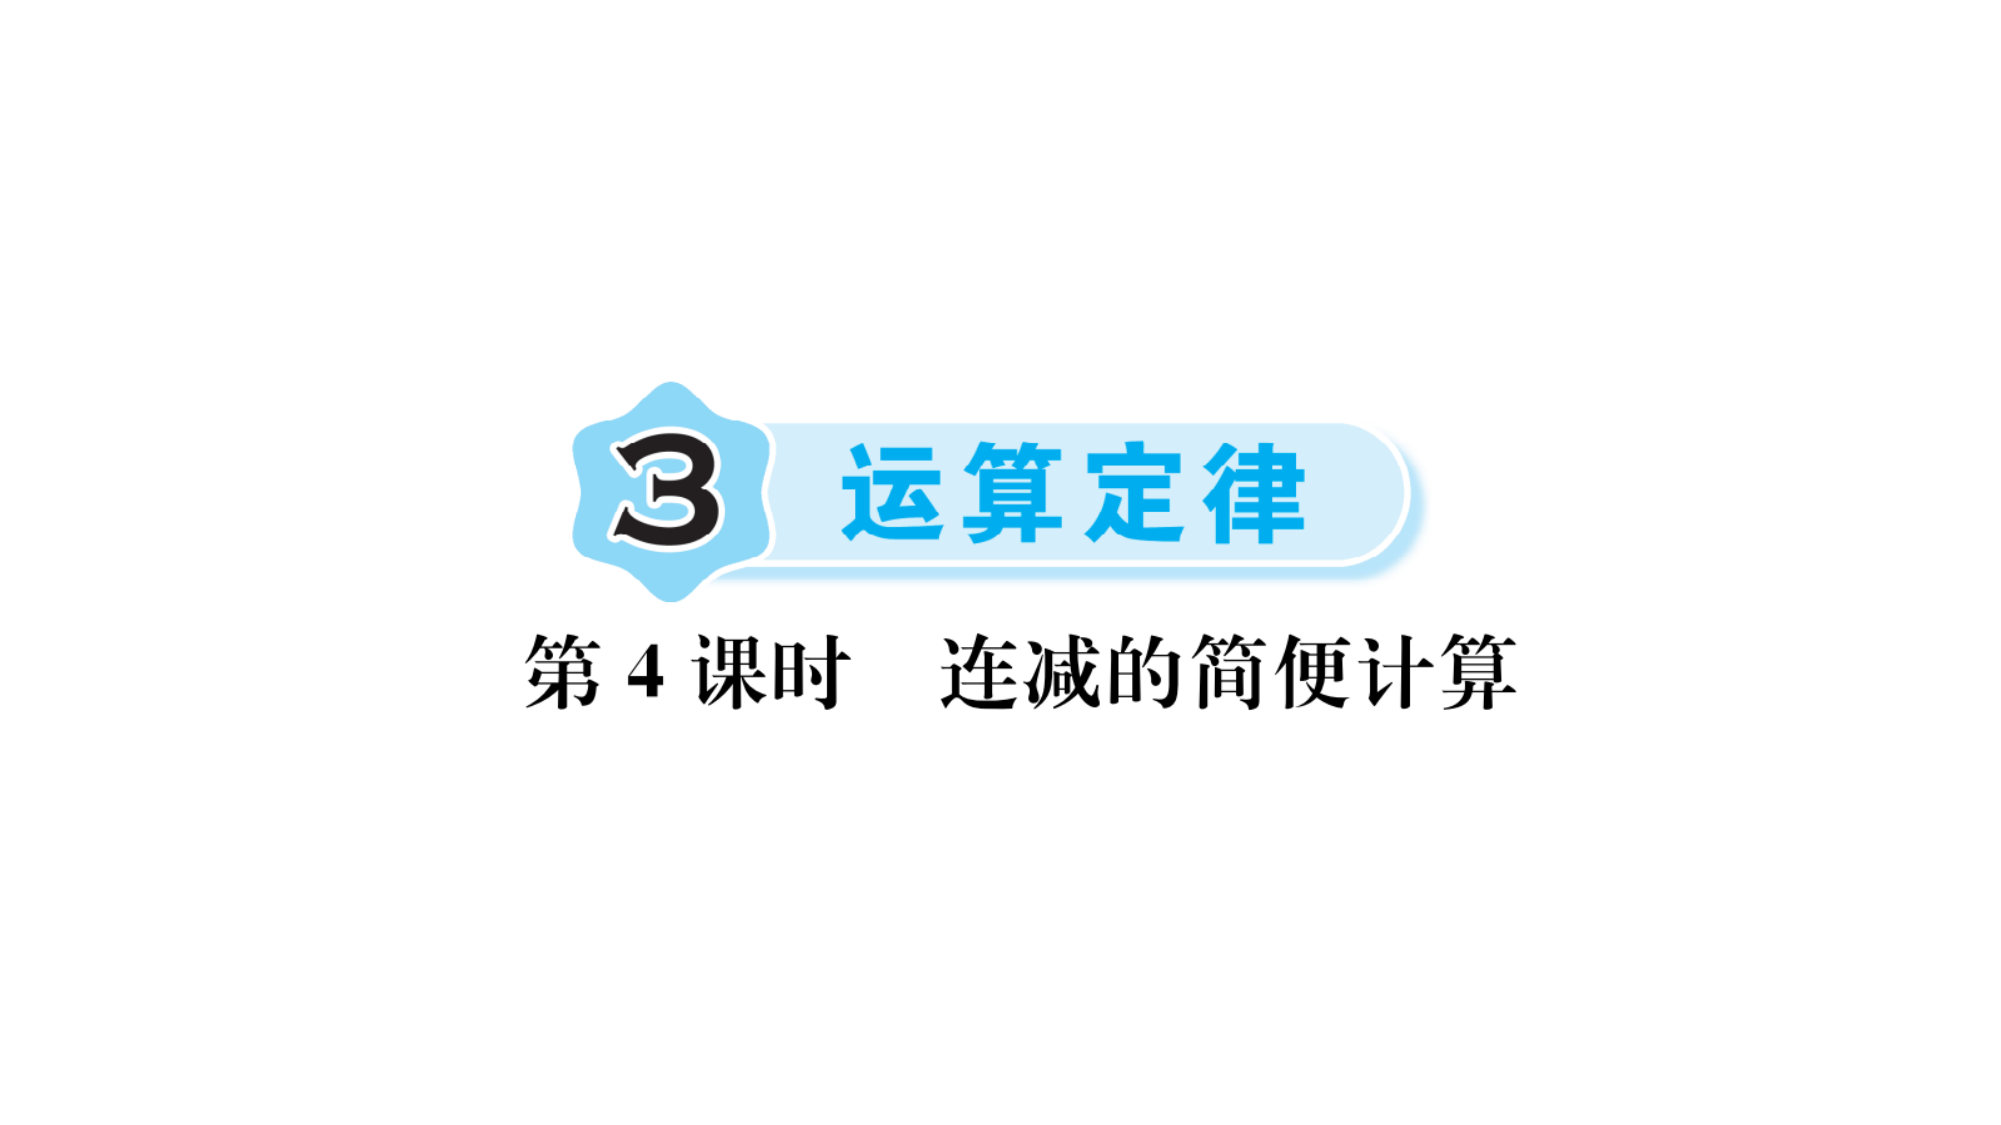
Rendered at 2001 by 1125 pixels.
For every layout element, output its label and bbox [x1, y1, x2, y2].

picture [503, 373, 1524, 725]
